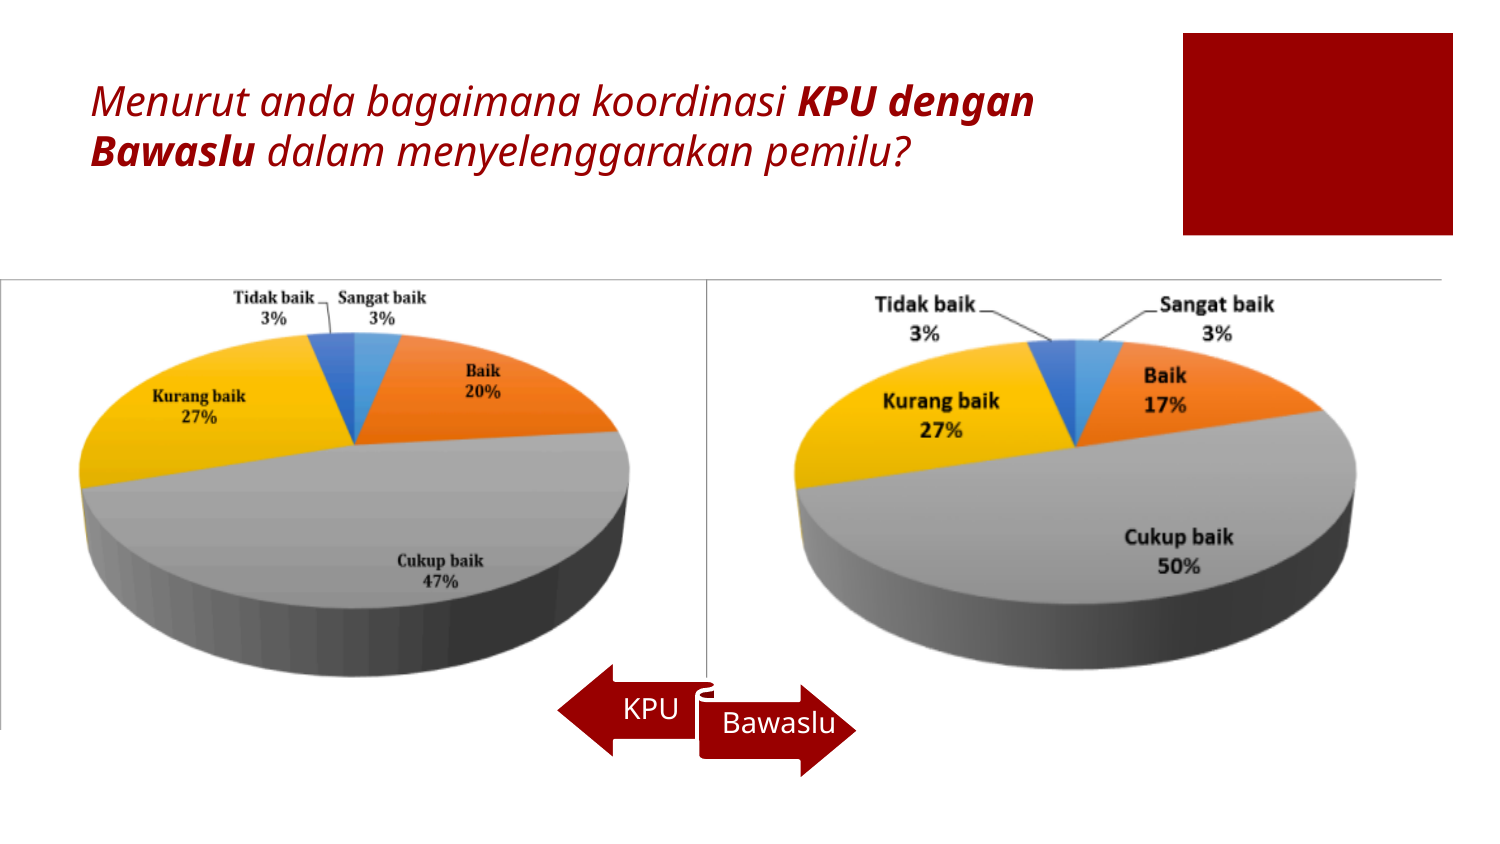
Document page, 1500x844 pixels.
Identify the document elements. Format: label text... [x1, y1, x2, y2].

title Menurut anda bagaimana koordinasi KPU dengan Bawaslu dalam menyelenggarakan pemilu? [75, 42, 1143, 183]
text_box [451, 658, 938, 783]
picture [0, 278, 1443, 730]
